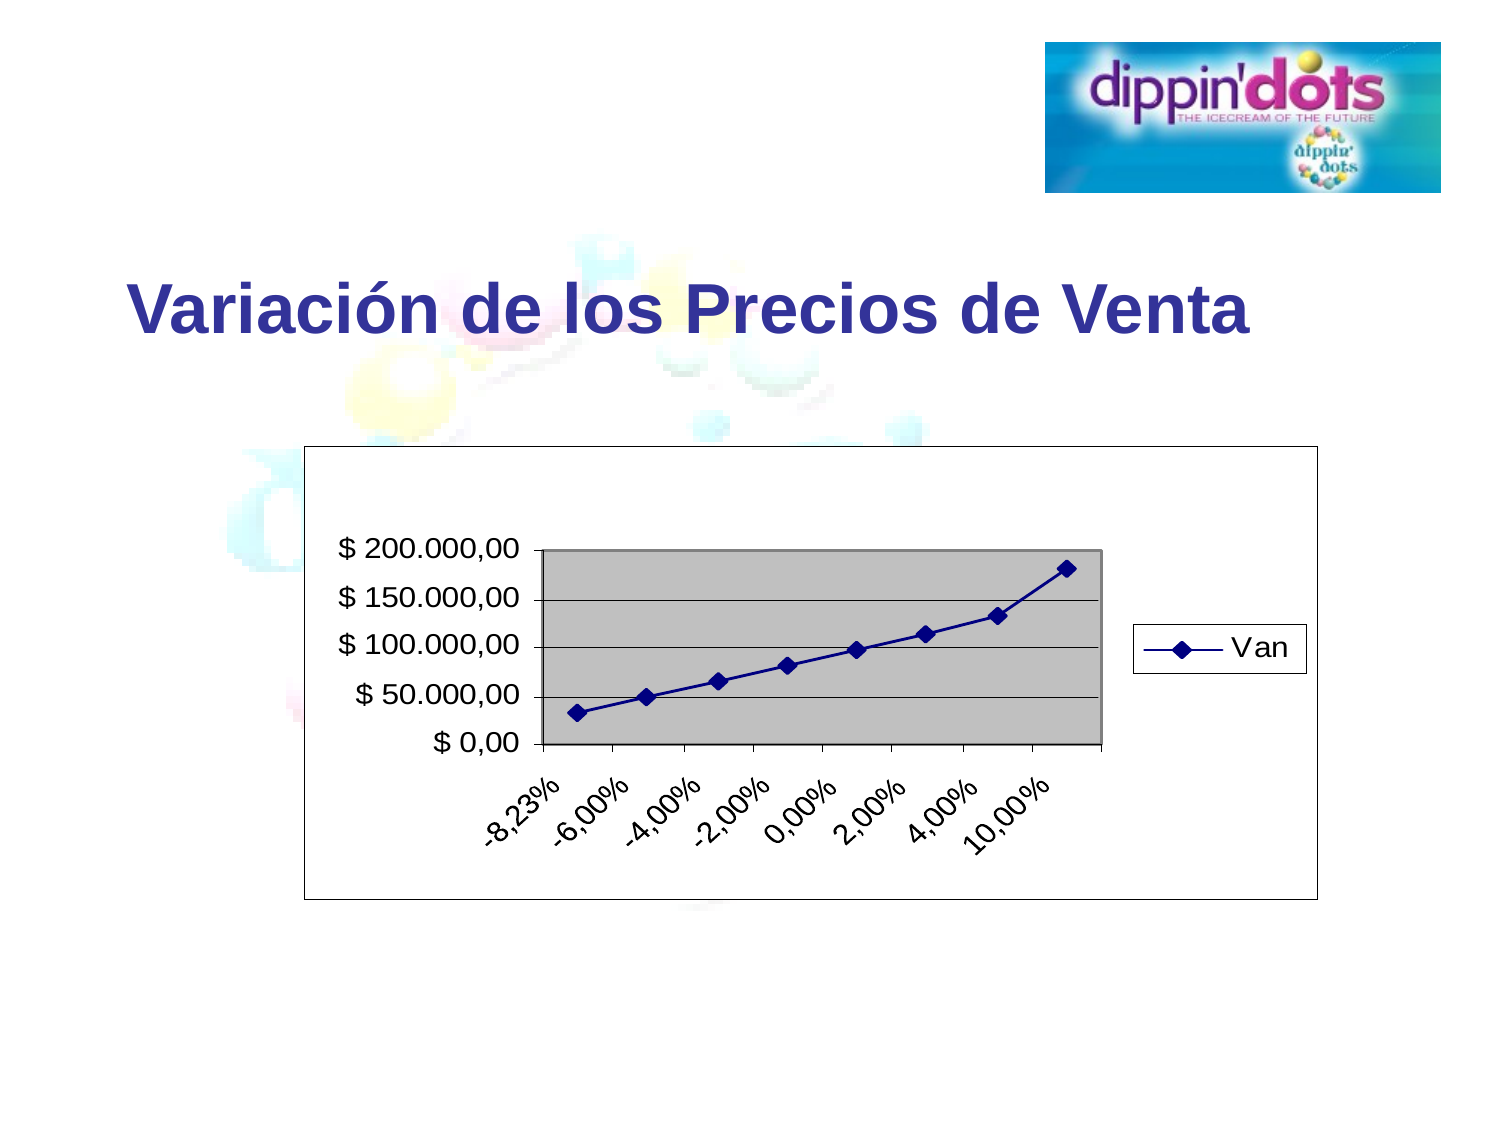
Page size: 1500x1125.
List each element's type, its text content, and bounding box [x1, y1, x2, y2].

picture [182, 42, 1500, 1036]
text_box Variación de los Precios de Venta [112, 255, 177, 356]
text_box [289, 432, 1335, 913]
